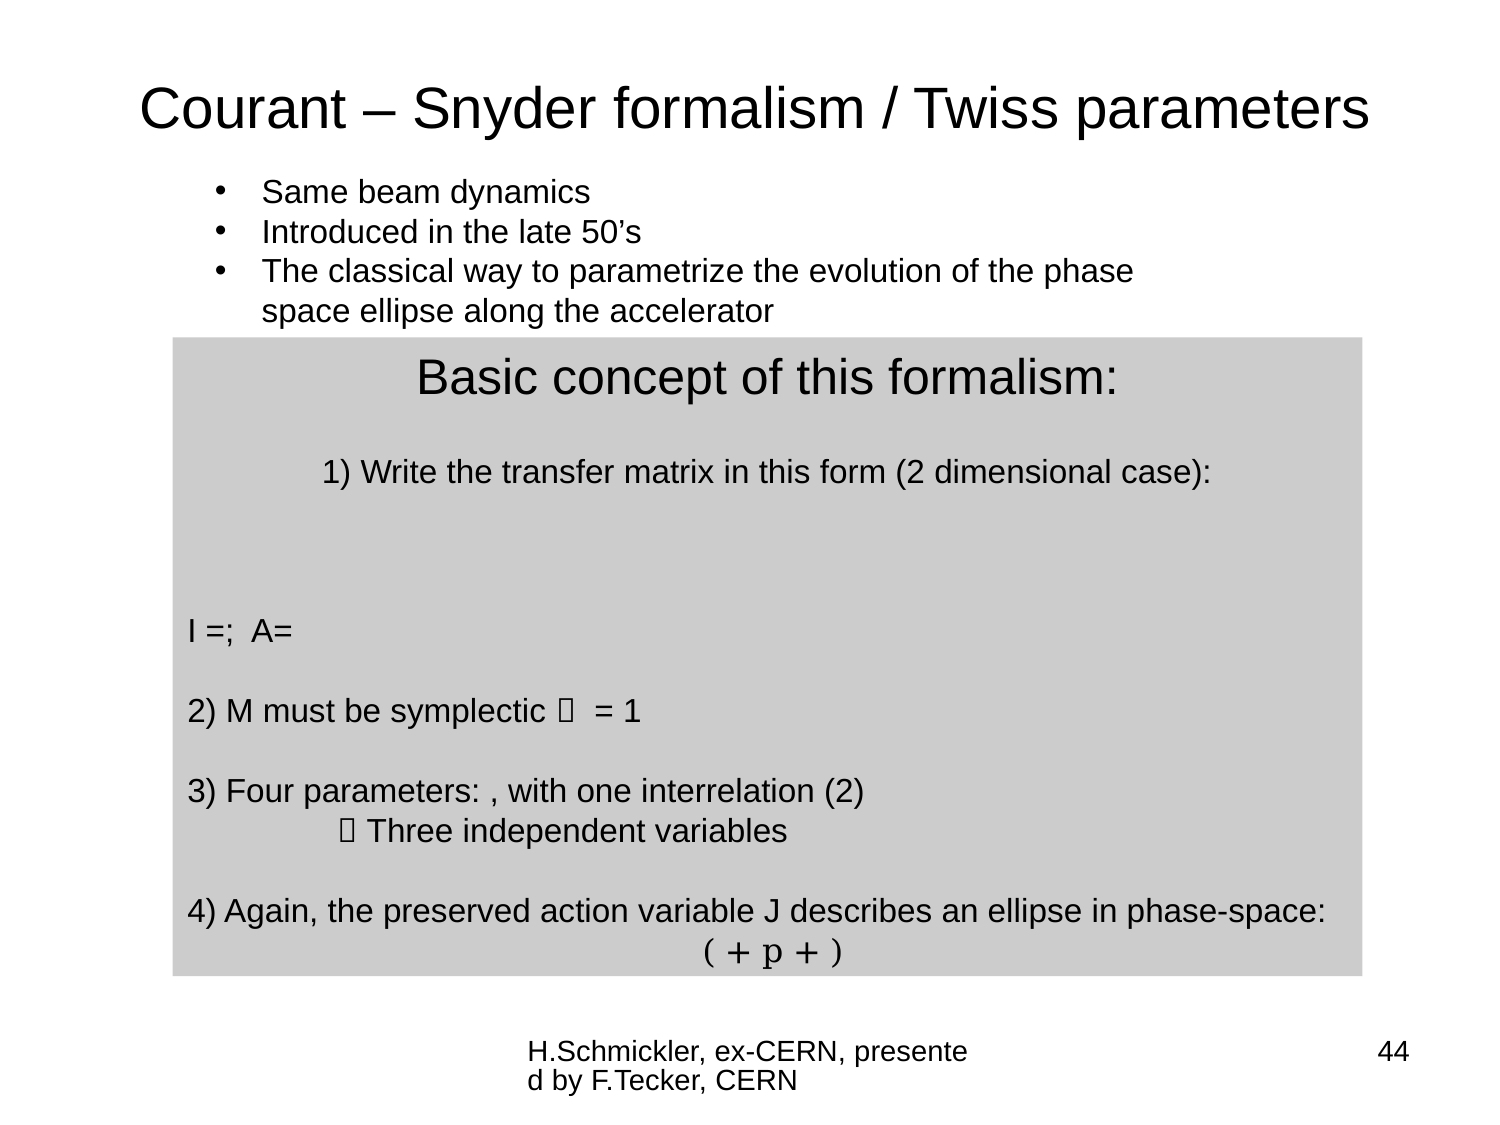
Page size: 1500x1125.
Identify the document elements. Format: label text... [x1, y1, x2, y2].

slide_number 44 [1074, 1024, 1426, 1103]
text_box Same beam dynamics Introduced in the late 50’s The classical way to parametrize the evolution of the phase space ellipse along the accelerator [200, 162, 1213, 337]
text_box Courant – Snyder formalism / Twiss parameters [125, 62, 1425, 148]
footer H.Schmickler, ex-CERN, presented by F.Tecker, CERN [512, 1024, 988, 1103]
